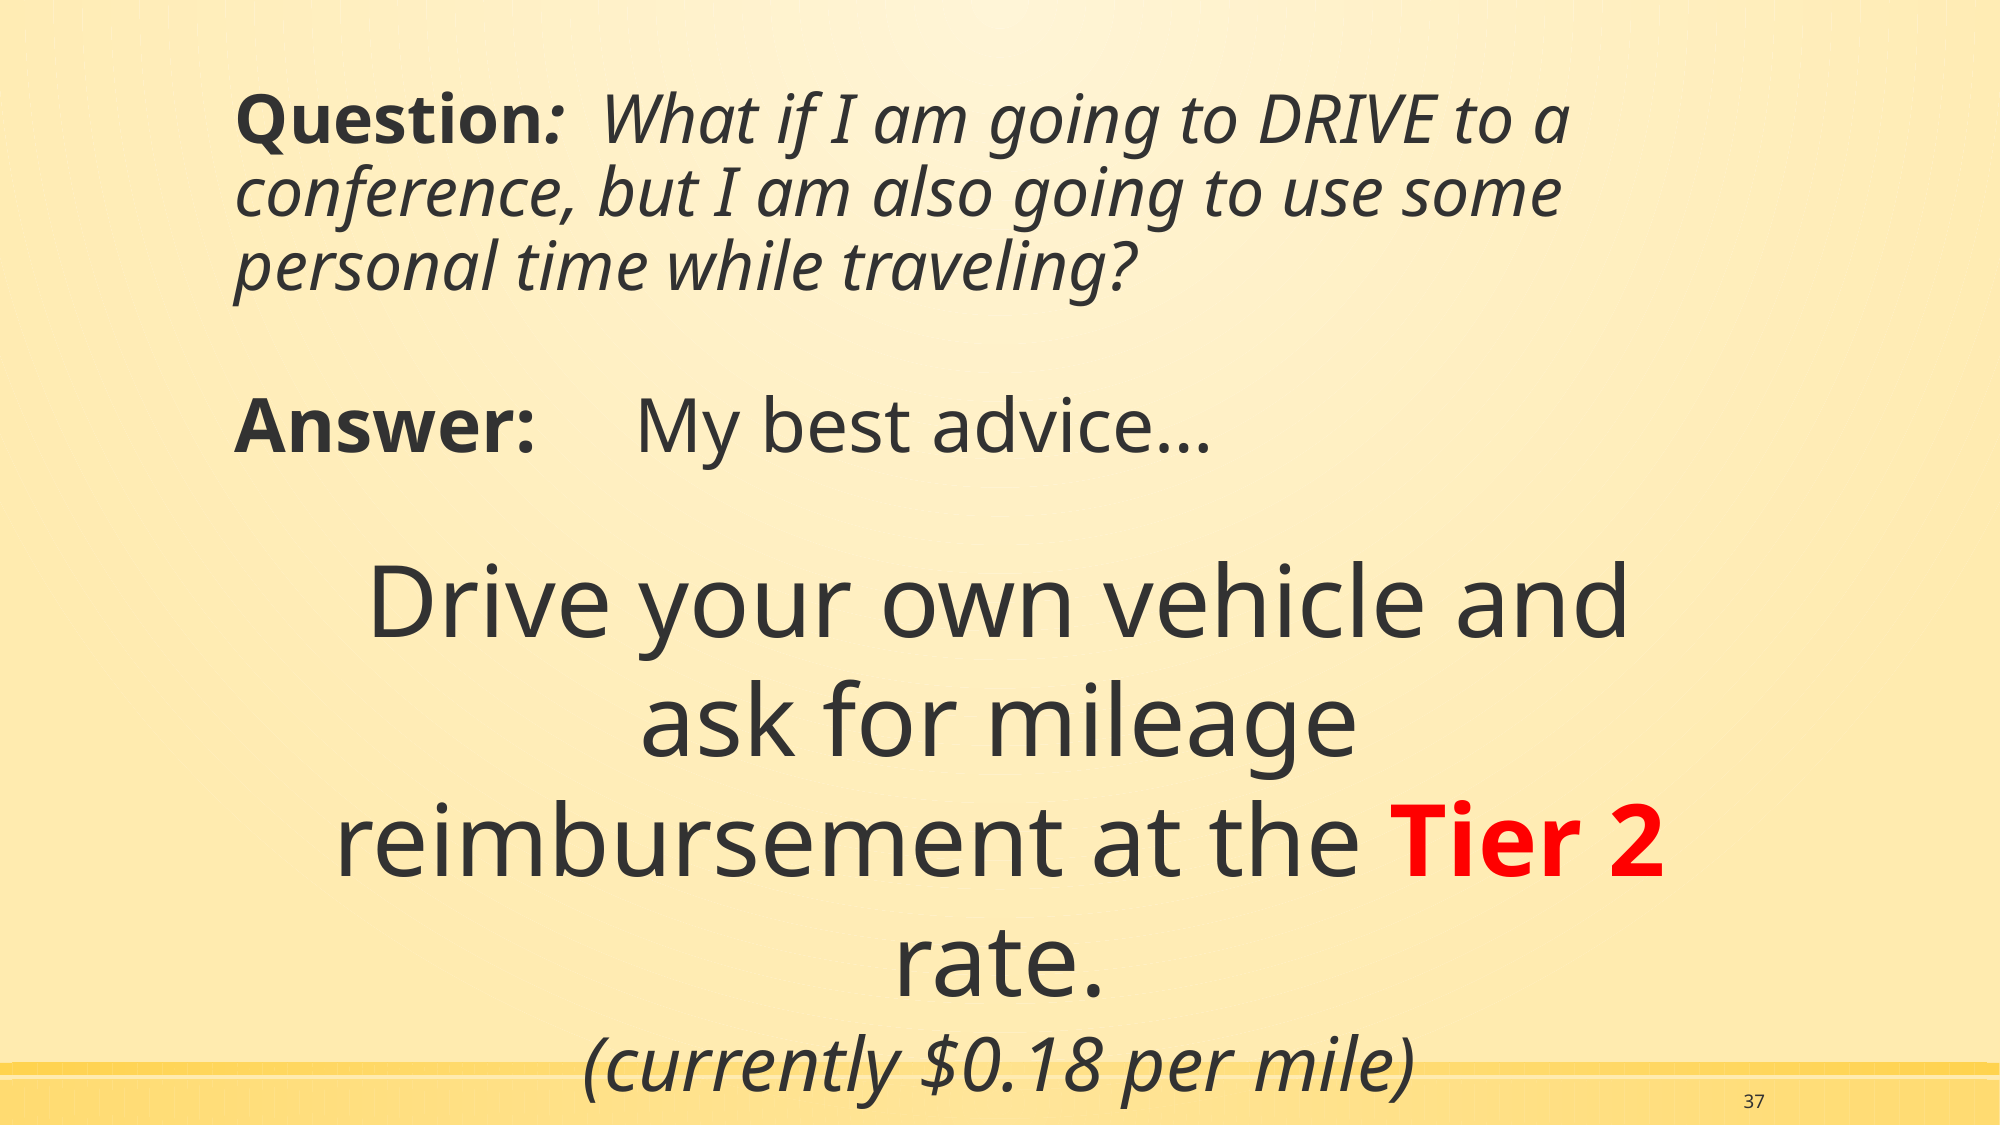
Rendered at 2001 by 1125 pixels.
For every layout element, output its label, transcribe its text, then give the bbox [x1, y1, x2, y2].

text_box Answer: My best advice… [219, 370, 1816, 475]
slide_number 37 [1674, 1083, 1780, 1122]
title Question: What if I am going to DRIVE to a conference, but I am also going to use some personal time while traveling? [219, 76, 1780, 313]
text_box Drive your own vehicle and ask for mileage reimbursement at the Tier 2 rate. (currently $0.18 per mile) [294, 529, 1706, 1115]
